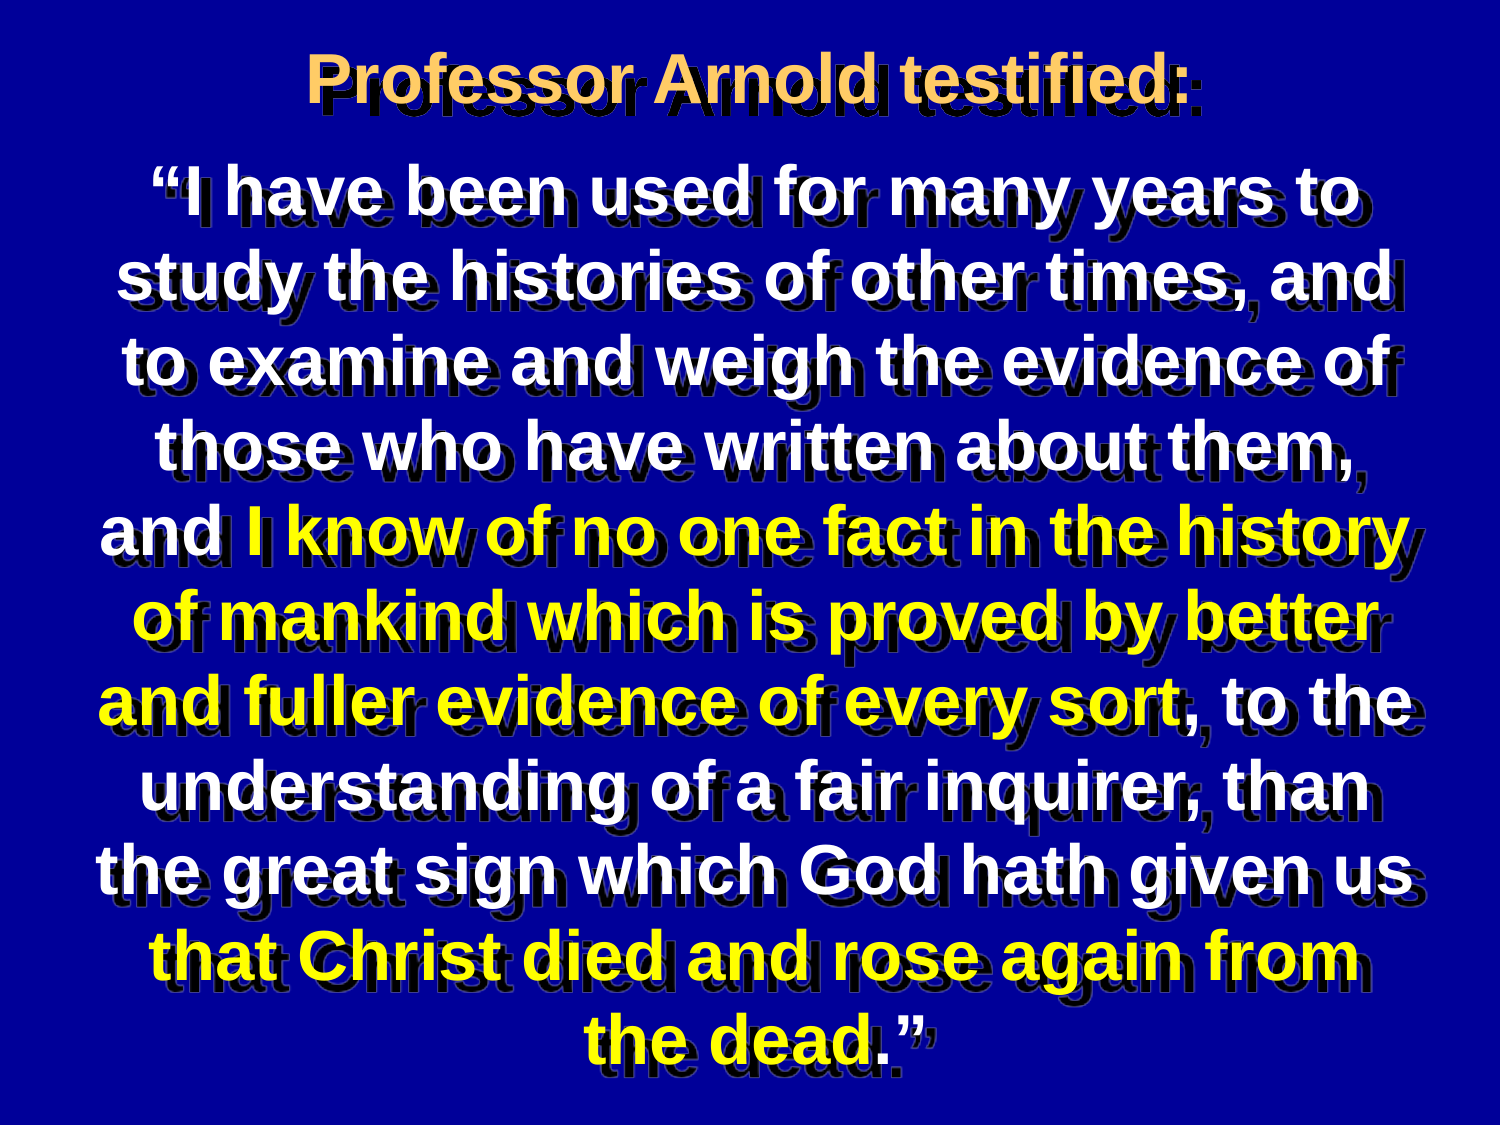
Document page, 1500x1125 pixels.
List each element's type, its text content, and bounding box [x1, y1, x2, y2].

text_box Professor Arnold testified: [0, 24, 1500, 125]
text_box “I have been used for many years to study the histories of other times, and to examine and weigh the evidence of those who have written about them, and I know of no one fact in the history of mankind which is proved by better and fuller evidence of every sort, to the understanding of a fair inquirer, than the great sign which God hath given us that Christ died and rose again from the dead.” [74, 137, 1438, 1087]
